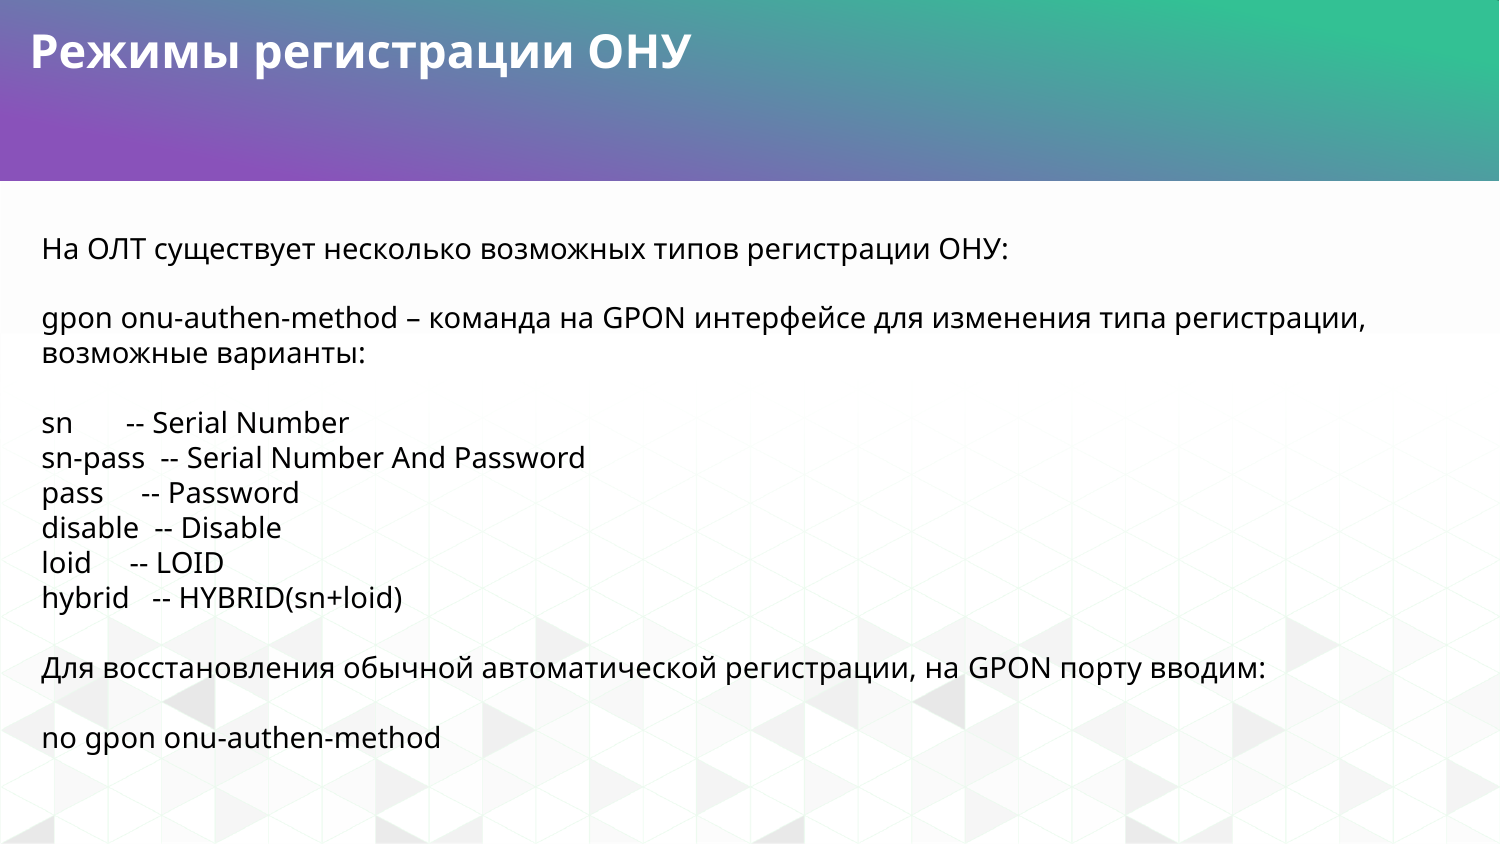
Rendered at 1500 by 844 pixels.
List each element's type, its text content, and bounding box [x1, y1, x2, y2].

picture [0, 0, 1500, 844]
text_box На ОЛТ существует несколько возможных типов регистрации ОНУ: gpon onu-authen-method – команда на GPON интерфейсе для изменения типа регистрации, возможные варианты: sn -- Serial Number sn-pass -- Serial Number And Password pass -- Password disable -- Disable loid -- LOID hybrid -- HYBRID(sn+loid) Для восстановления обычной автоматической регистрации, на GPON порту вводим: no gpon onu-authen-method [26, 222, 1500, 762]
text_box Режимы регистрации ОНУ [27, 22, 1223, 101]
text_box [12, 101, 1500, 251]
